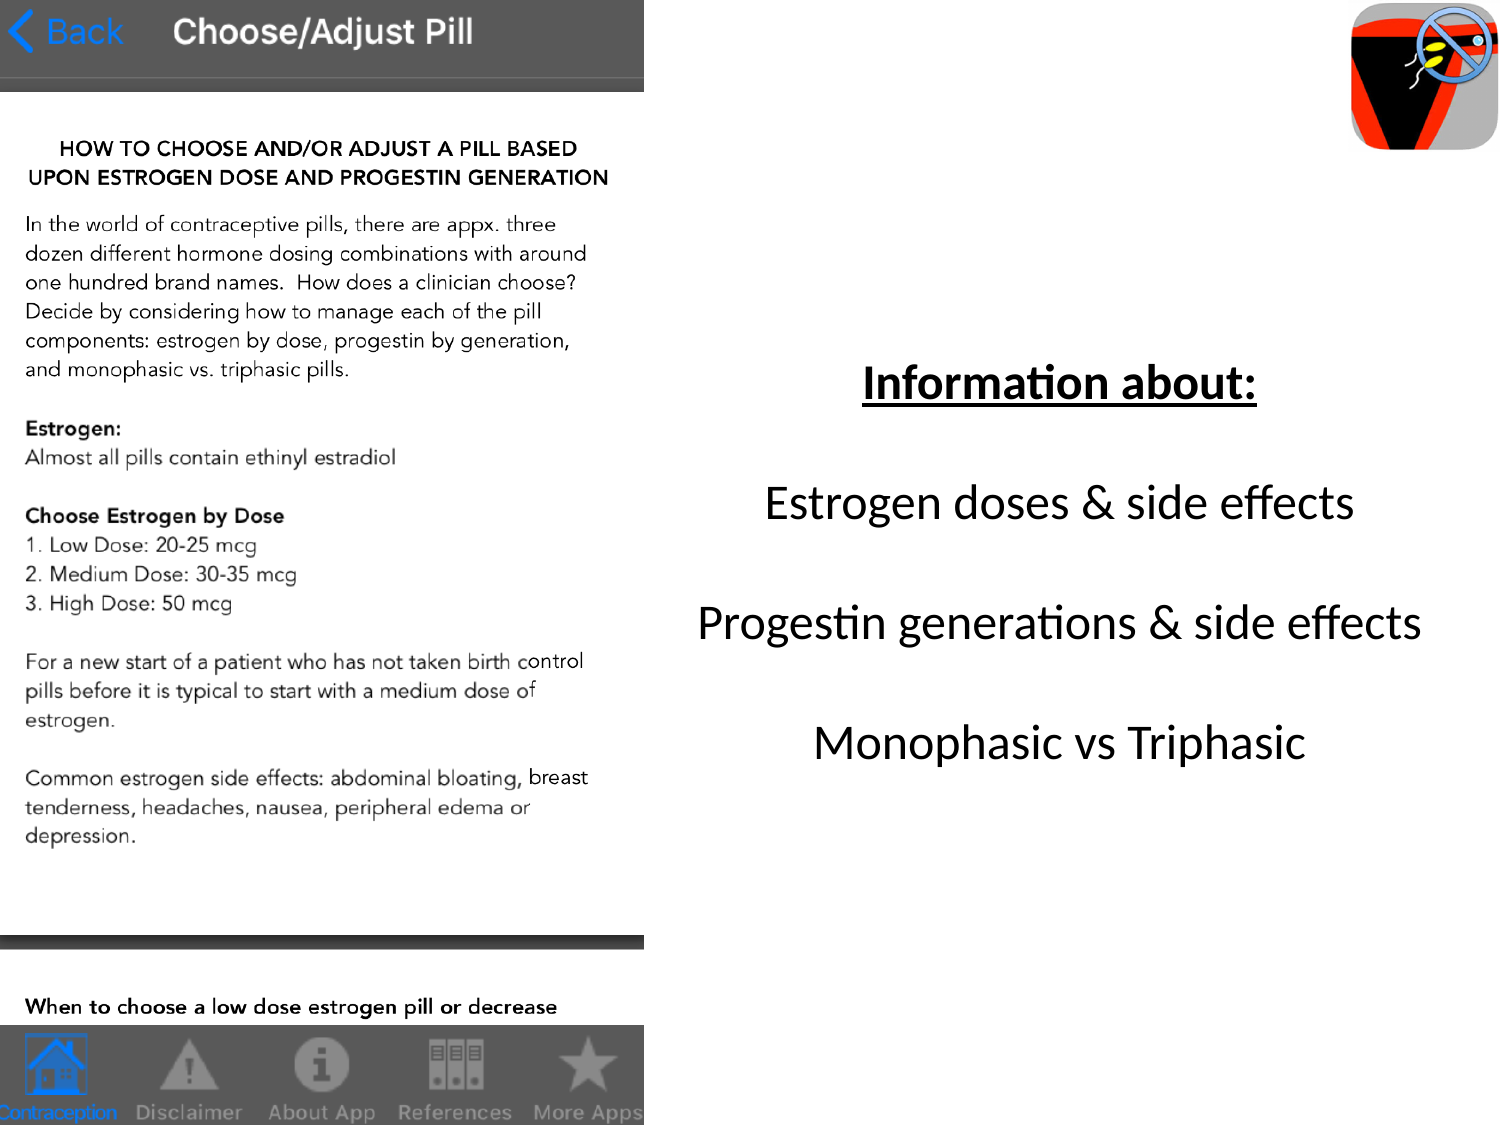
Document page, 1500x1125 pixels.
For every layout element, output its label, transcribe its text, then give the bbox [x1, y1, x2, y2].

picture [0, 0, 1500, 1125]
text_box Information about: Estrogen doses & side effects Progestin generations & side effects Monophasic vs Triphasic [682, 342, 1438, 778]
